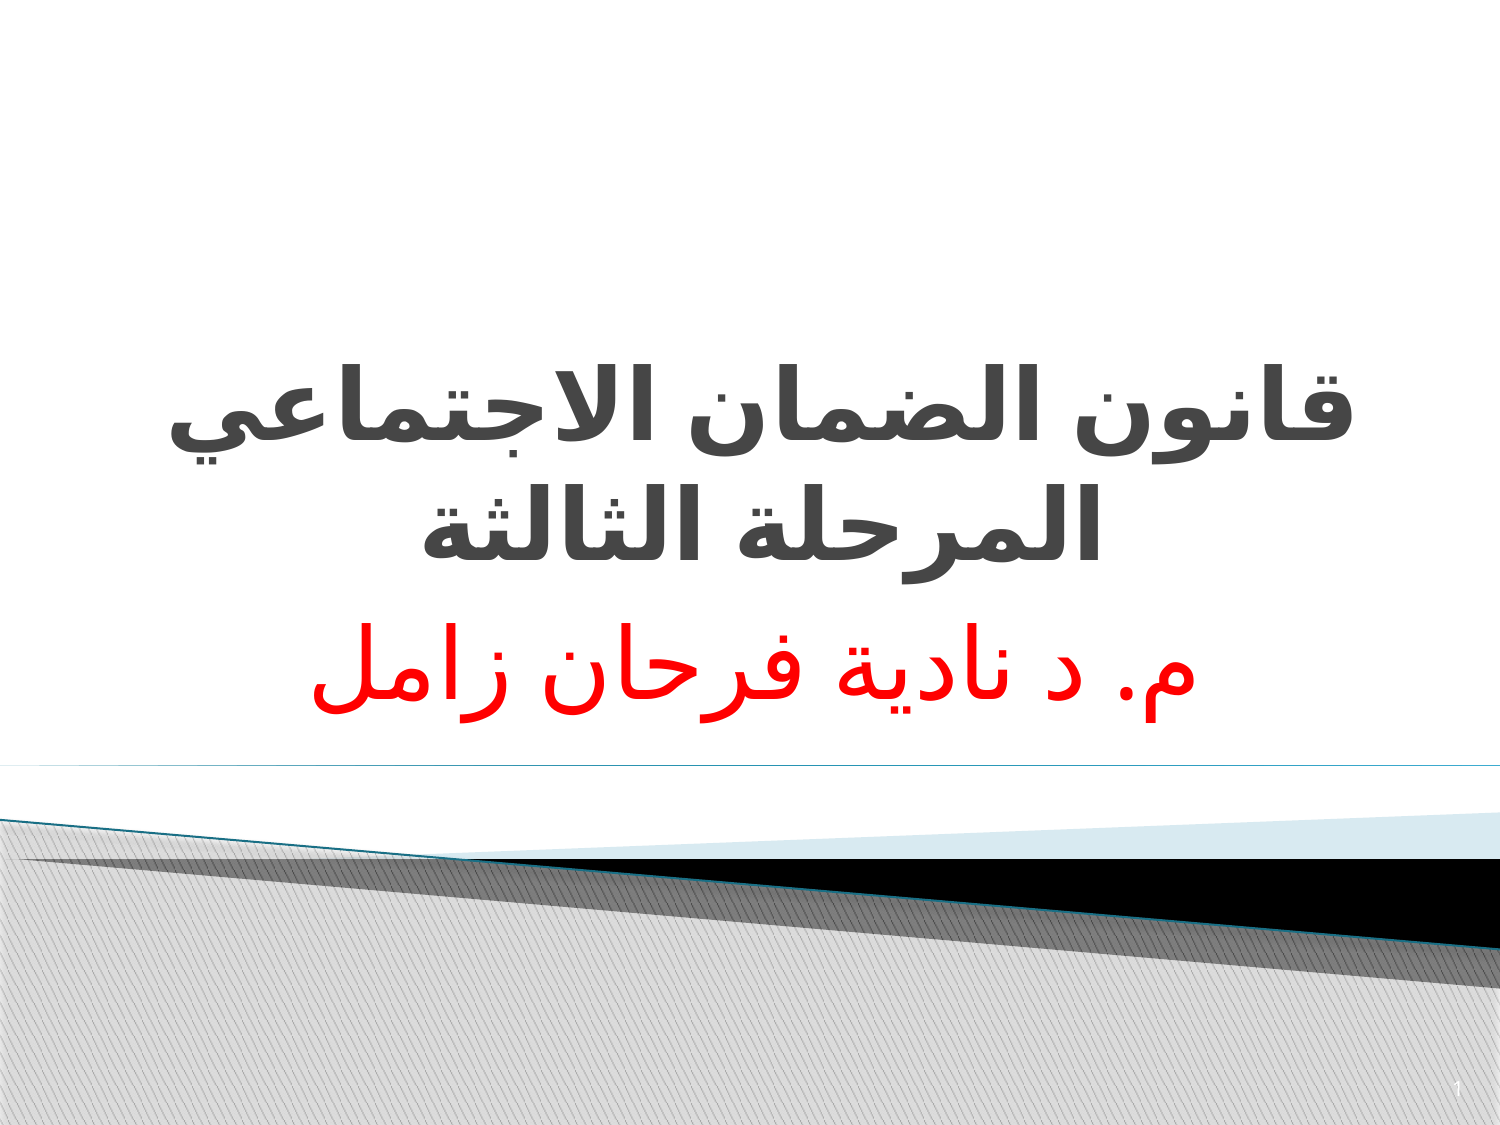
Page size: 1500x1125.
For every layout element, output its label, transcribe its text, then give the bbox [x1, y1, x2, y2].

slide_number 1 [1418, 1051, 1479, 1112]
picture [5, 859, 1500, 989]
title قانون الضمان الاجتماعي المرحلة الثالثة [112, 287, 1388, 588]
subtitle م. د نادية فرحان زامل [112, 592, 1388, 846]
